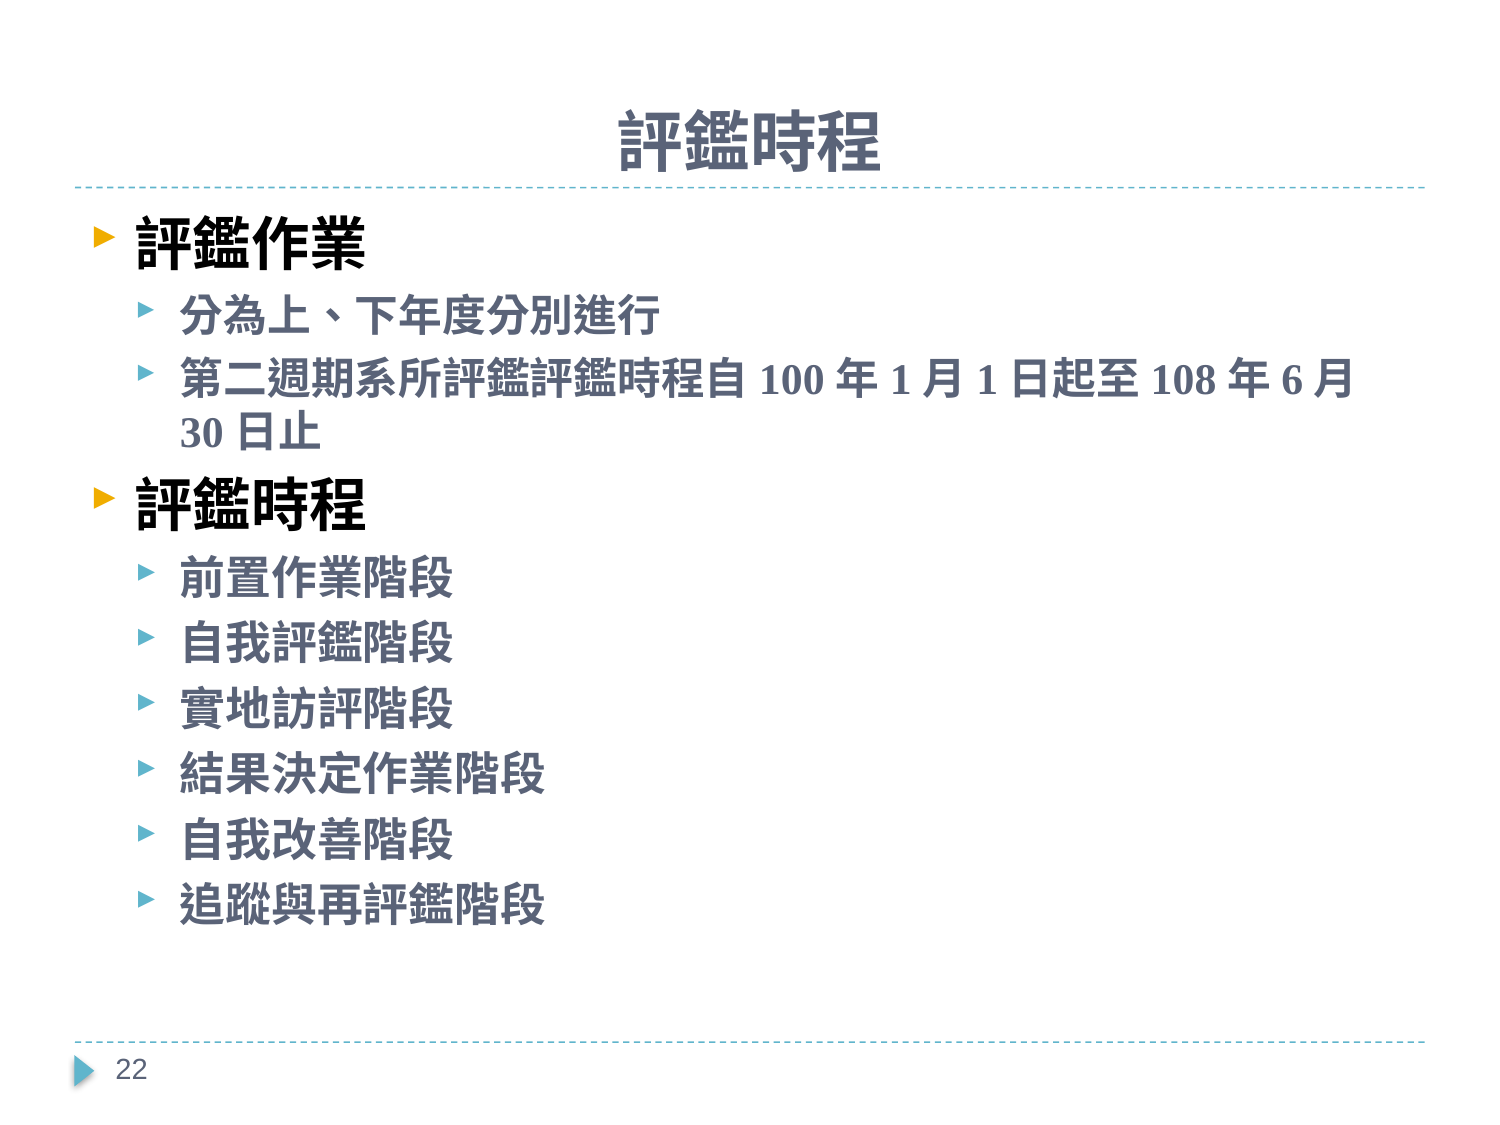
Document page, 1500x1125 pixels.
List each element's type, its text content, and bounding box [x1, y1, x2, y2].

list 評鑑作業 分為上、下年度分別進行 第二週期系所評鑑評鑑時程自100年1月1日起至108年6月30日止 評鑑時程 前置作業階段 自我評鑑階段 實地訪評階段 結果決定作業階段 自我改善階段 追蹤與再評鑑階段 [74, 199, 1426, 953]
slide_number 22 [100, 1042, 426, 1103]
title 評鑑時程 [74, 24, 1426, 188]
